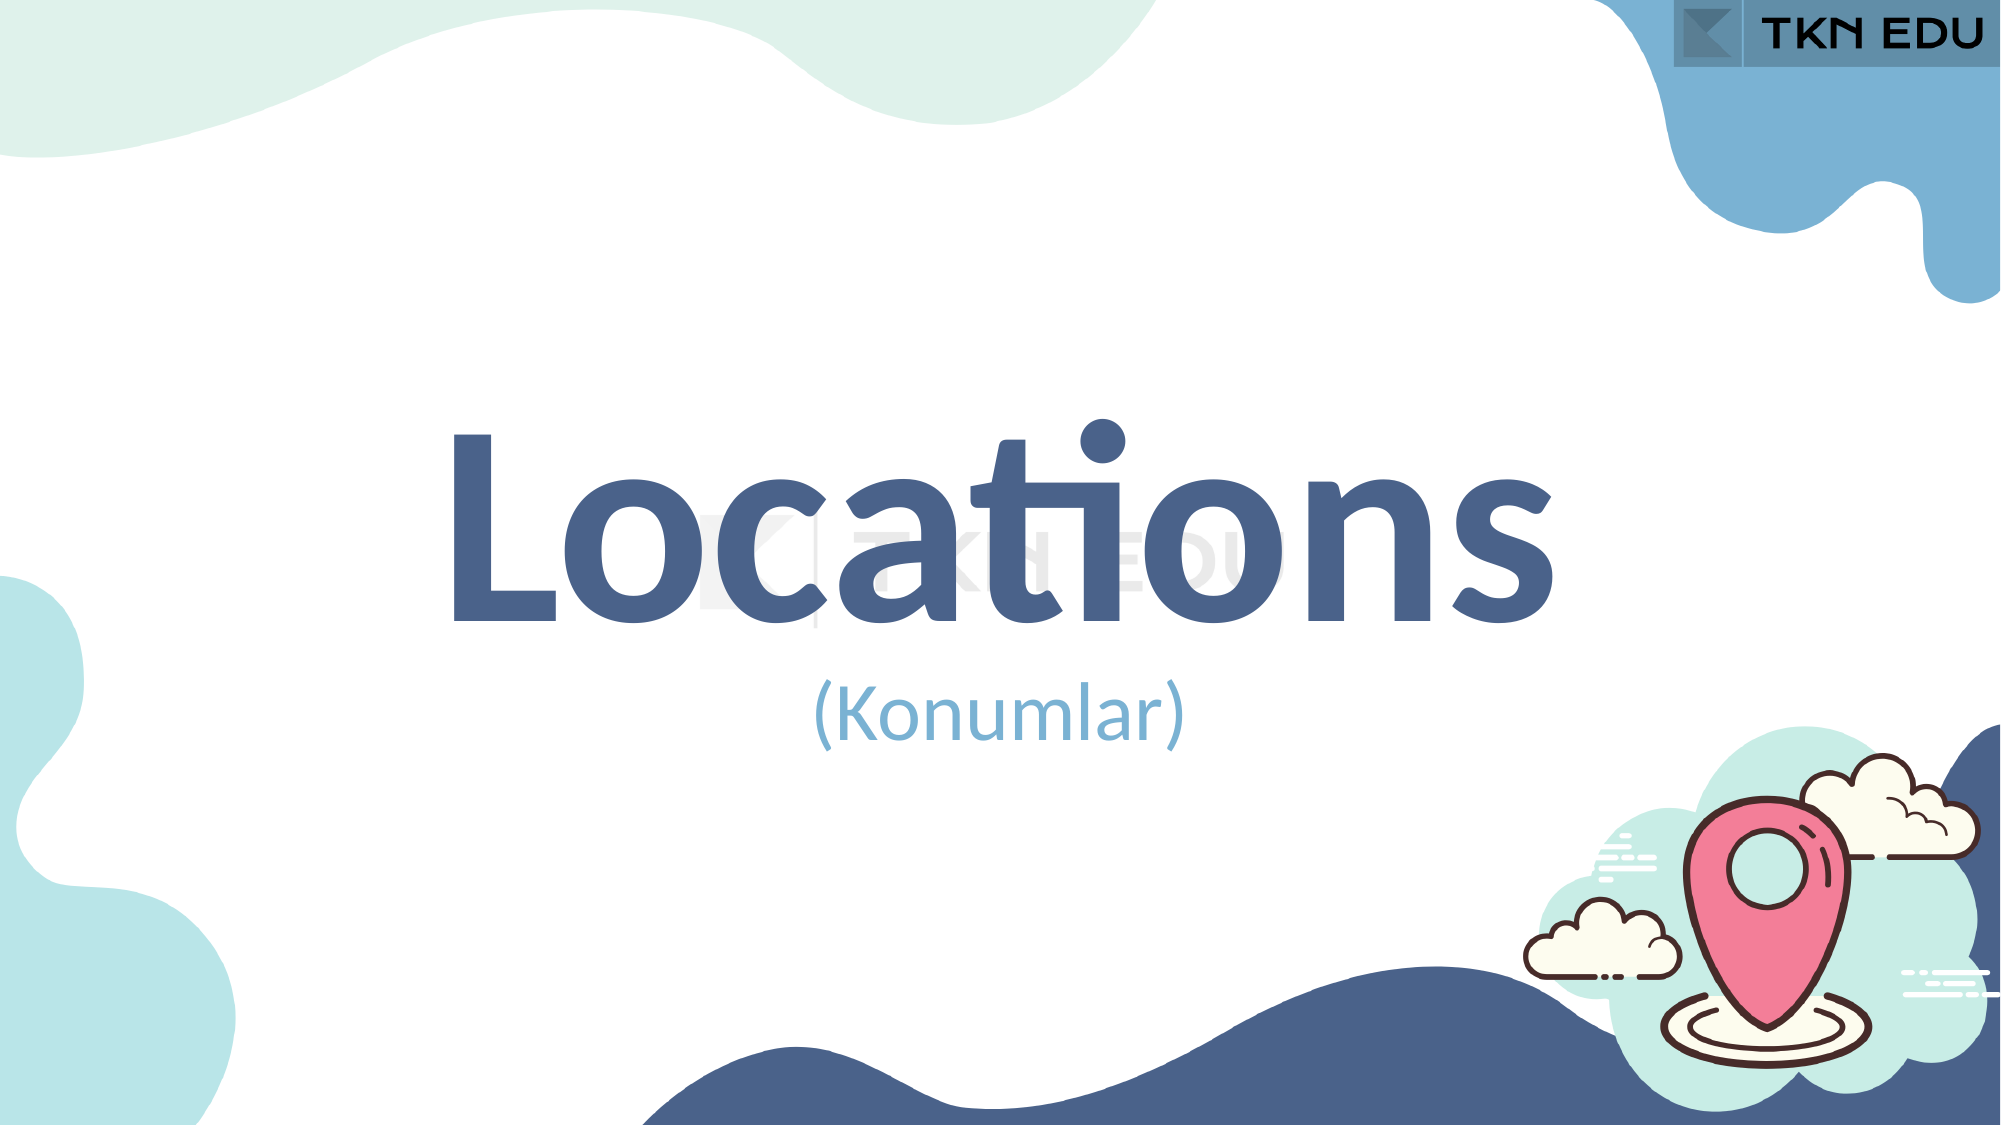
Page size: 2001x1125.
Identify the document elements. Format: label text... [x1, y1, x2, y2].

picture [0, 0, 2001, 1125]
text_box Locations [197, 175, 1803, 903]
text_box (Konumlar) [673, 630, 1327, 796]
